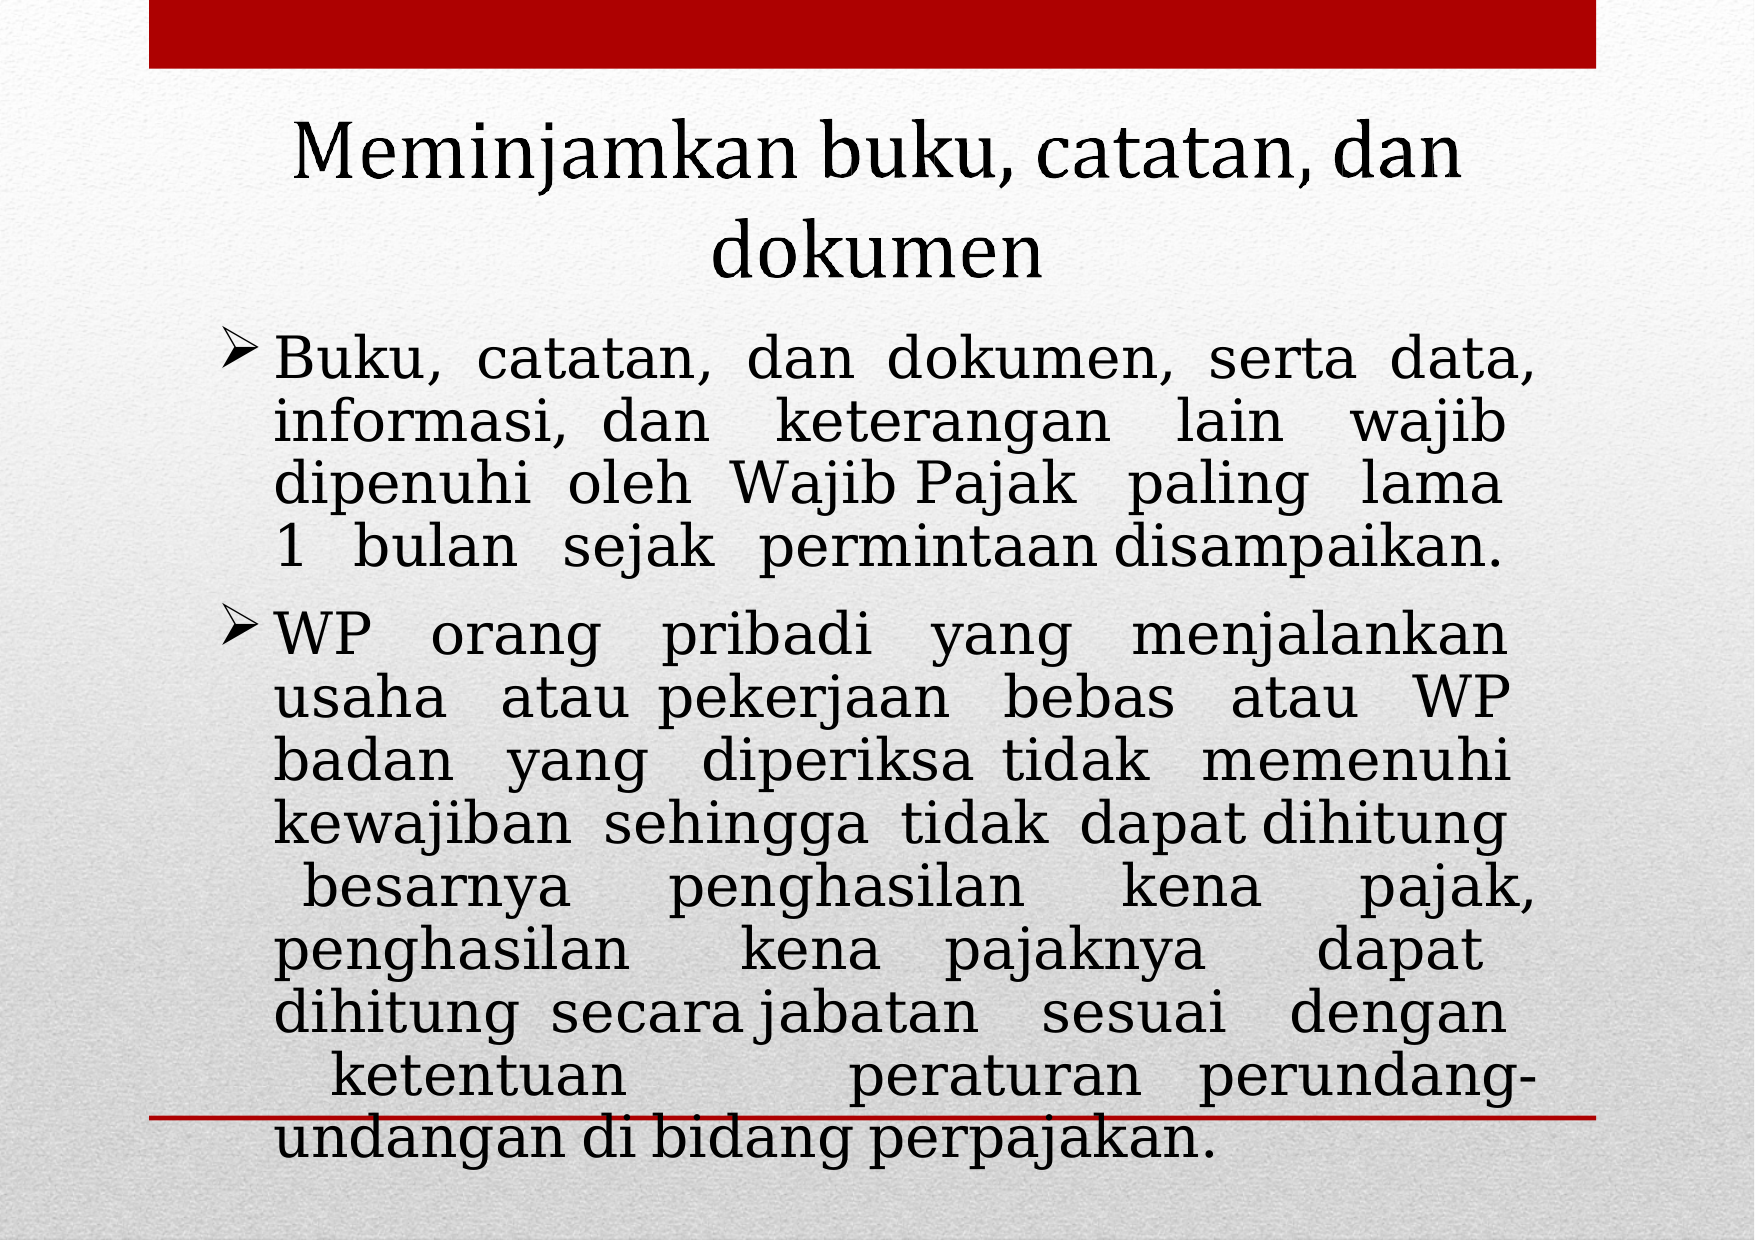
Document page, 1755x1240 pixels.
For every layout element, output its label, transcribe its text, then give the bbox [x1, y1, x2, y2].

text_box [911, 118, 954, 178]
text_box [294, 118, 797, 196]
text_box [1038, 128, 1310, 189]
text_box [866, 138, 907, 178]
text_box [819, 118, 860, 178]
text_box [1380, 137, 1416, 178]
text_box [713, 218, 1042, 278]
text_box [1334, 118, 1374, 178]
text_box [954, 138, 996, 178]
text_box [1420, 137, 1462, 178]
text_box [999, 167, 1012, 189]
text_box Buku, catatan, dan dokumen, serta data, informasi, dan keterangan lain wajib dipenuhi oleh Wajib Pajak paling lama 1 bulan sejak permintaan disampaikan. WP orang pribadi yang menjalankan usaha atau pekerjaan bebas atau WP badan yang diperiksa tidak memenuhi kewajiban sehingga tidak dapat dihitung besarnya penghasilan kena pajak, penghasilan kena pajaknya dapat dihitung secara jabatan sesuai dengan ketentuan peraturan perundang-undangan di bidang perpajakan. [215, 326, 1540, 1170]
